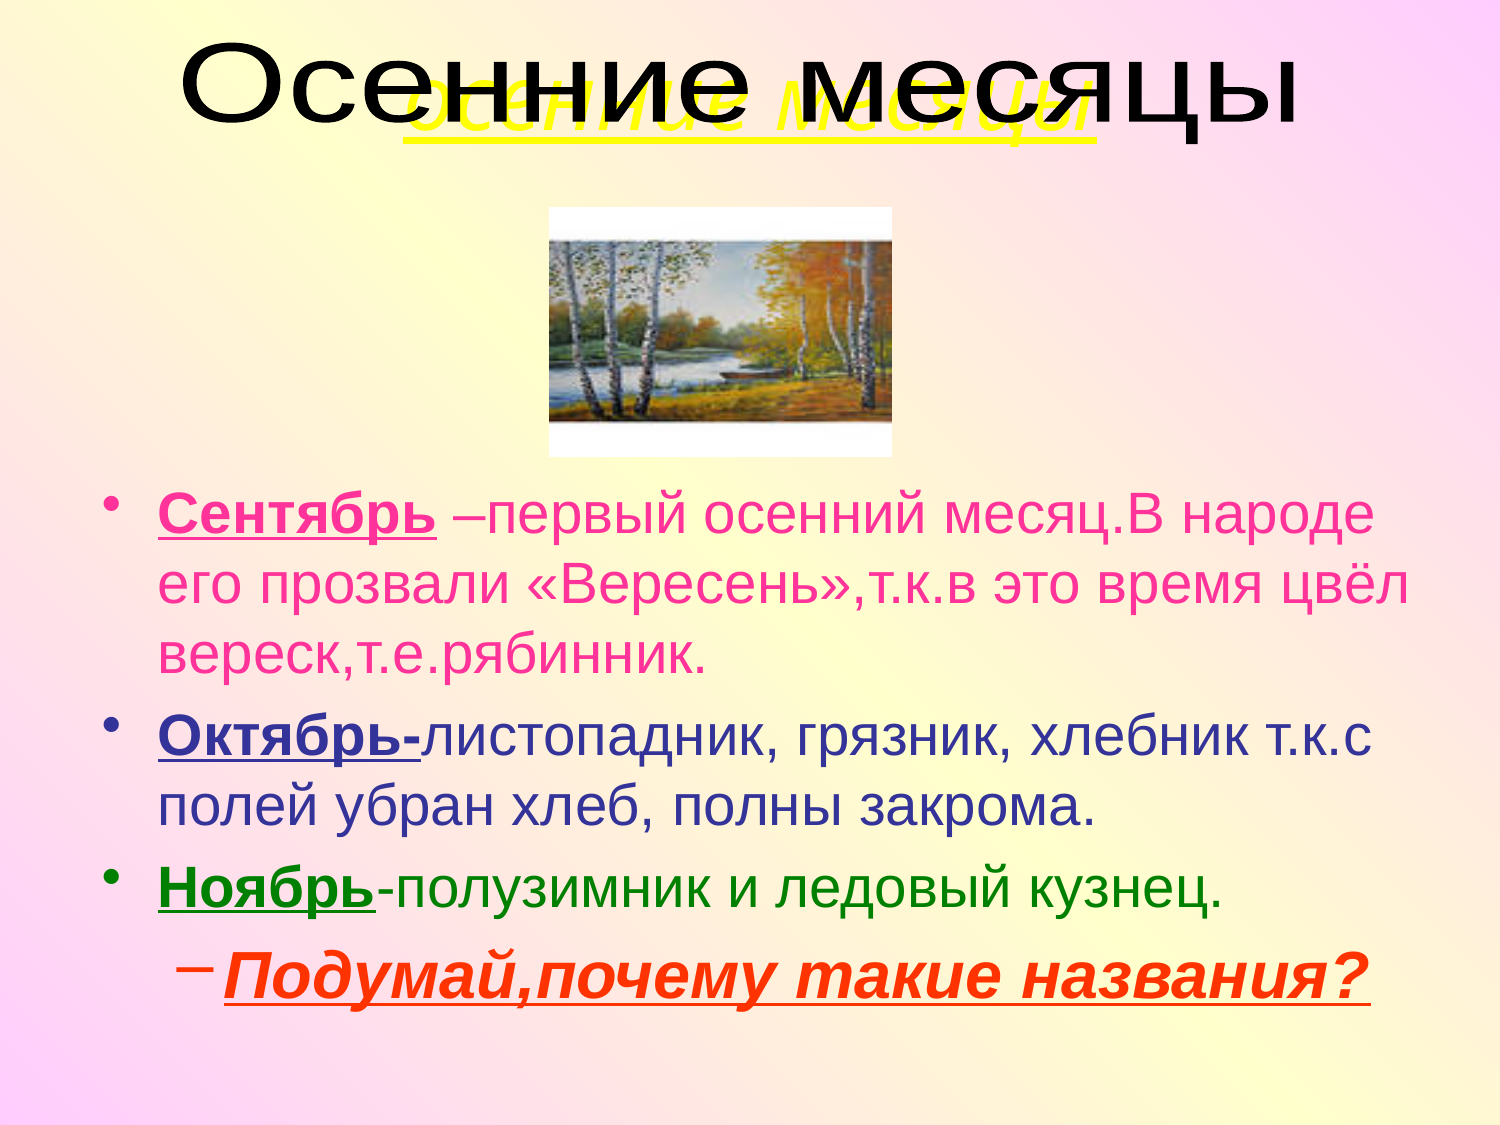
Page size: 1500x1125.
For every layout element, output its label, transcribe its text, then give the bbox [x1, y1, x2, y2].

title осенние месяцы [74, 0, 1426, 188]
list Сентябрь –первый осенний месяц.В народе его прозвали «Вересень»,т.к.в это время цвёл вереск,т.е.рябинник. Октябрь-листопадник, грязник, хлебник т.к.с полей убран хлеб, полны закрома. Ноябрь-полузимник и ледовый кузнец. Подумай,почему такие названия? [86, 467, 1437, 1083]
picture [548, 207, 892, 457]
